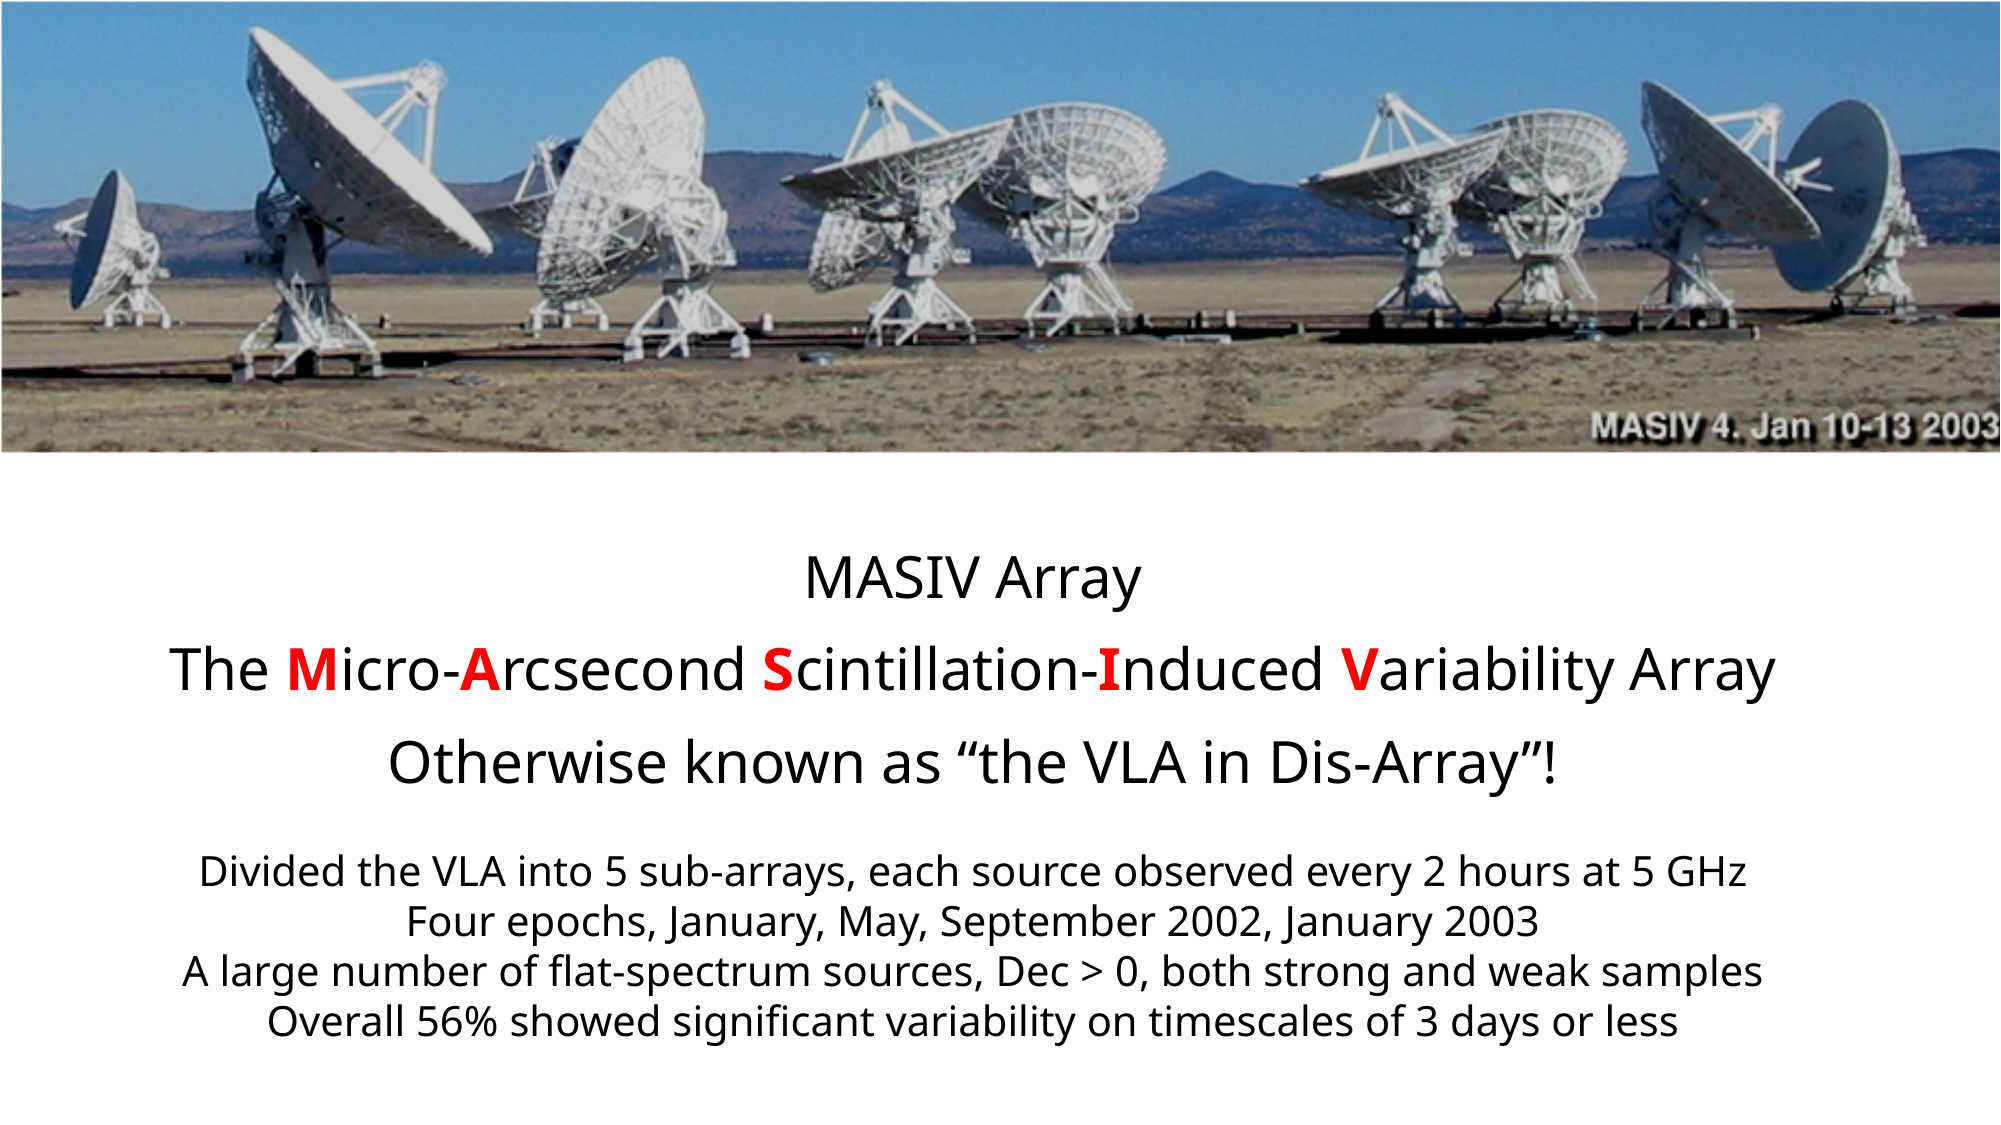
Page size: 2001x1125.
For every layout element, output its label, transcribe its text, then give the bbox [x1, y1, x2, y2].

text_box MASIV Array The Micro-Arcsecond Scintillation-Induced Variability Array Otherwise known as “the VLA in Dis-Array”! Divided the VLA into 5 sub-arrays, each source observed every 2 hours at 5 GHz Four epochs, January, May, September 2002, January 2003 A large number of flat-spectrum sources, Dec > 0, both strong and weak samples Overall 56% showed significant variability on timescales of 3 days or less [69, 532, 1877, 1053]
picture [0, 0, 2000, 455]
